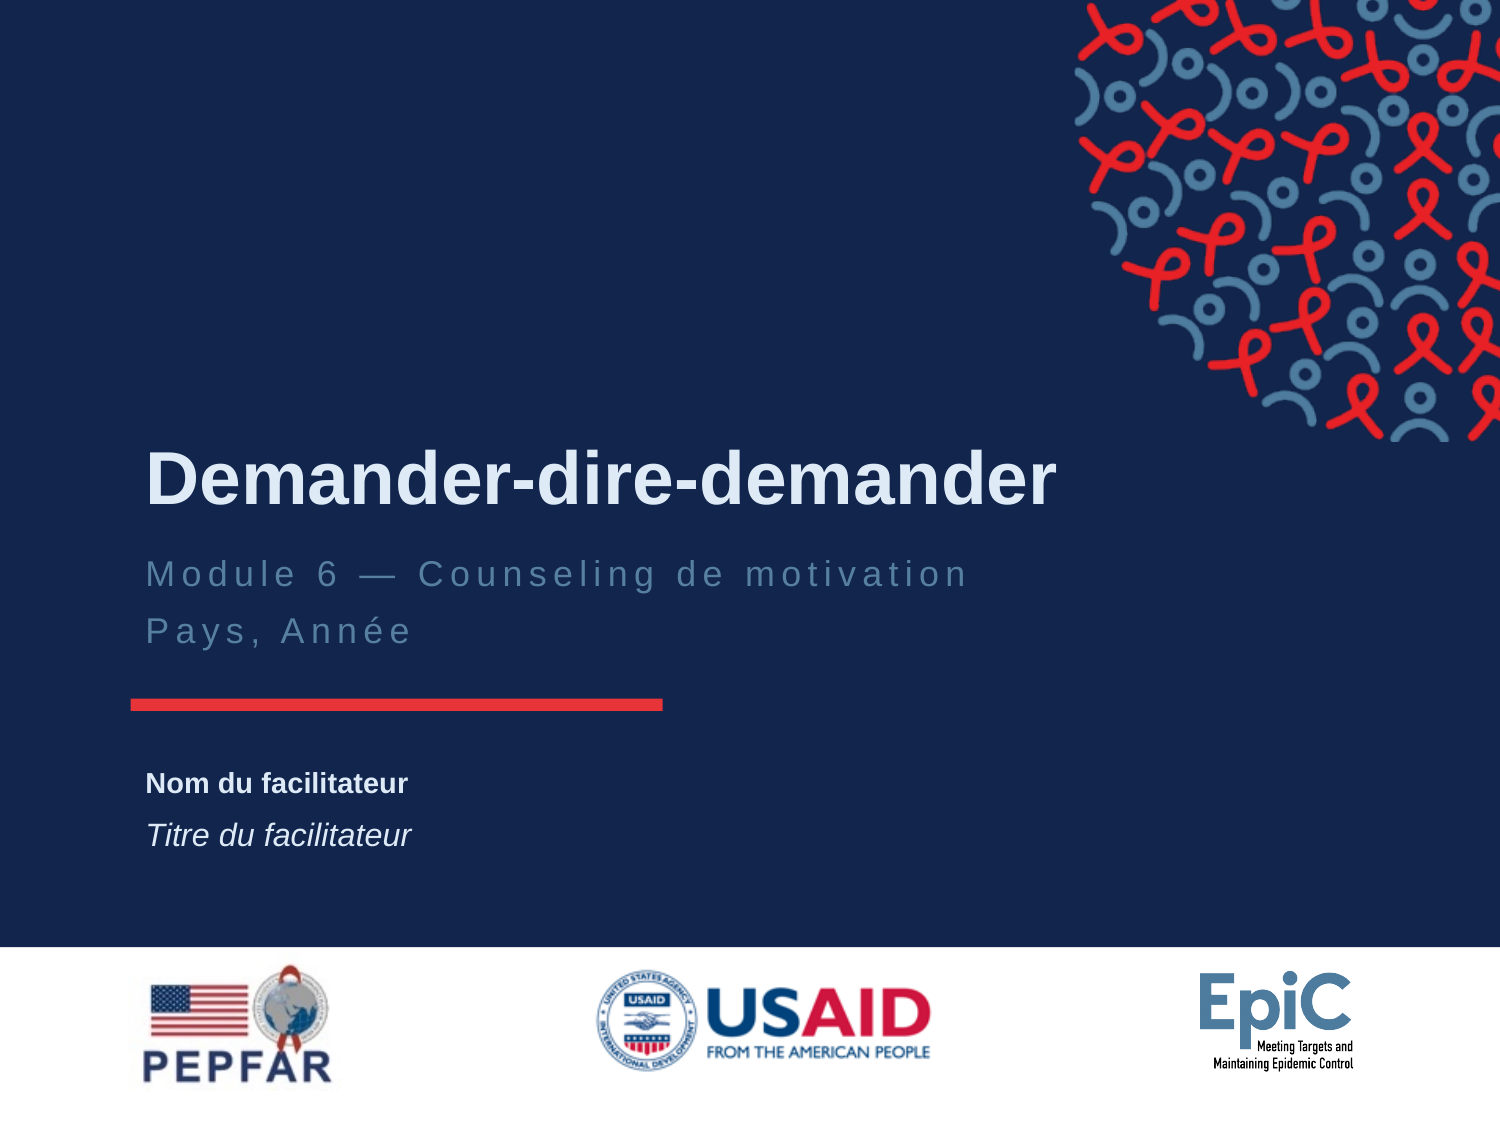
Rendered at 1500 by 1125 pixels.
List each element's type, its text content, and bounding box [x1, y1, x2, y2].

picture [1185, 960, 1368, 1082]
picture [128, 952, 342, 1091]
title Demander-dire-demander [130, 256, 1138, 529]
text_box Nom du facilitateur [130, 757, 751, 807]
picture [590, 967, 938, 1075]
text_box Titre du facilitateur [130, 810, 751, 861]
subtitle Module 6 ― Counseling de motivation Pays, Année [130, 548, 1138, 659]
